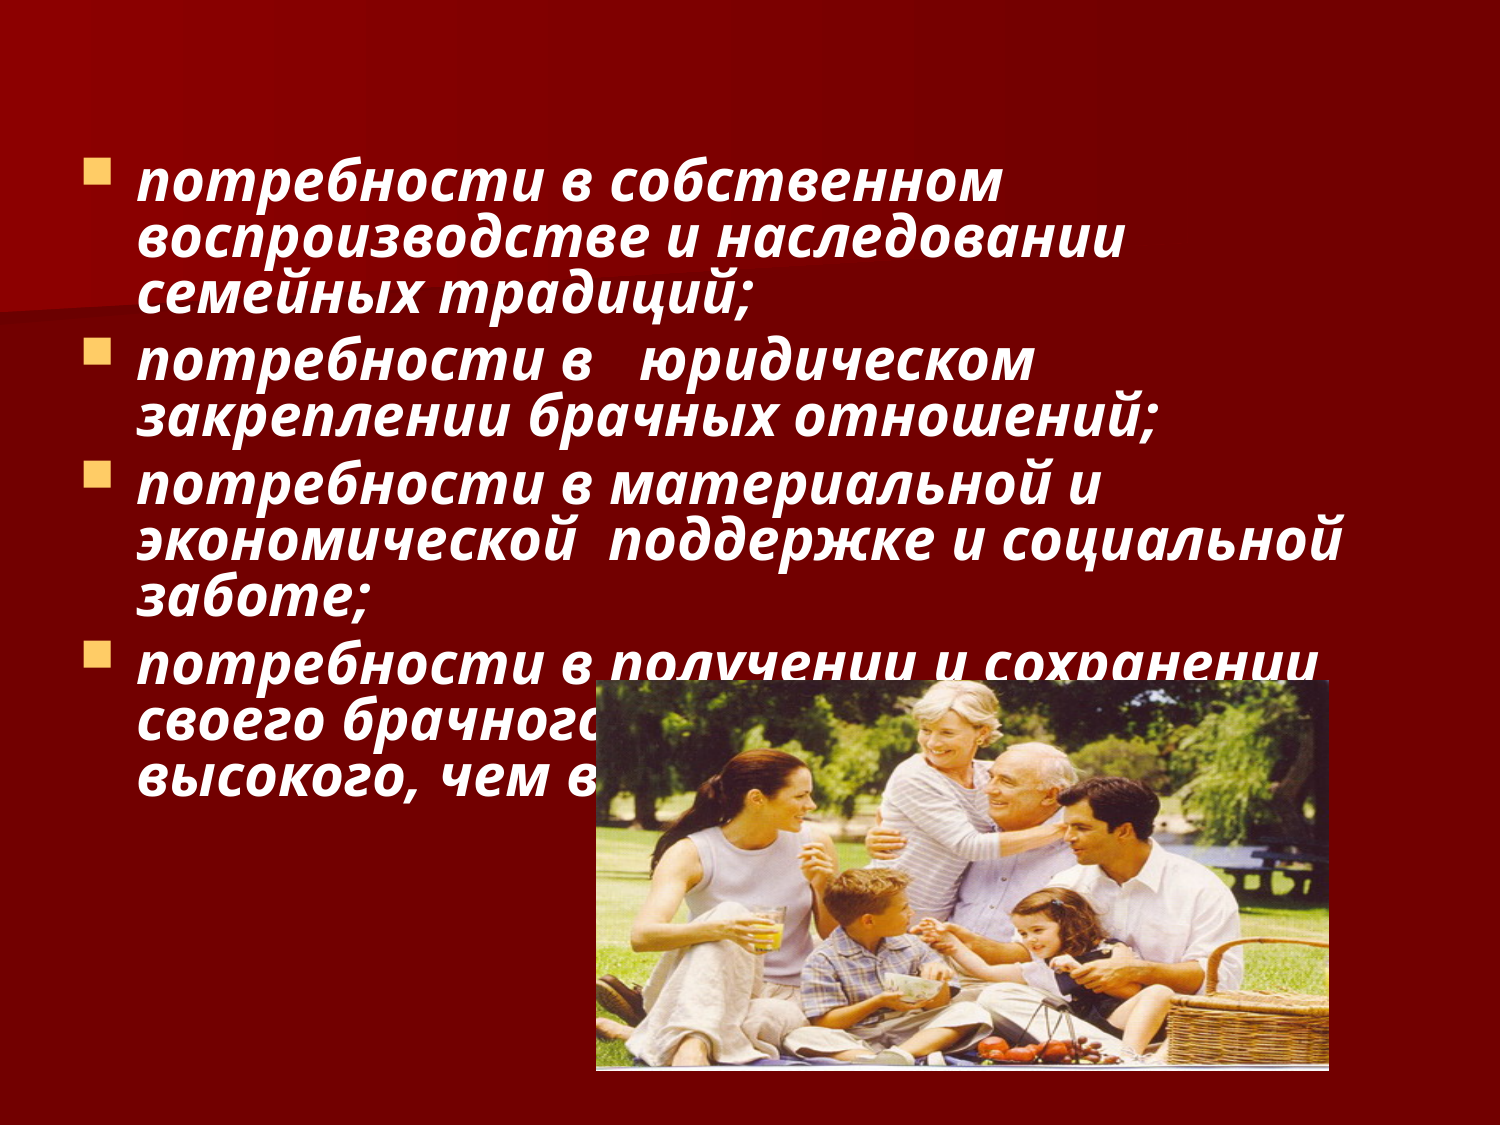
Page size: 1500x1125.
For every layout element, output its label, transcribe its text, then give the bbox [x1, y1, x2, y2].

list потребности в собственном воспроизводстве и наследовании семейных традиций; потребности в юридическом закреплении брачных отношений; потребности в материальной и экономической поддержке и социальной заботе; потребности в получении и сохранении своего брачного статуса – более высокого, чем внебрачный. [64, 148, 1416, 887]
picture [596, 680, 1330, 1071]
